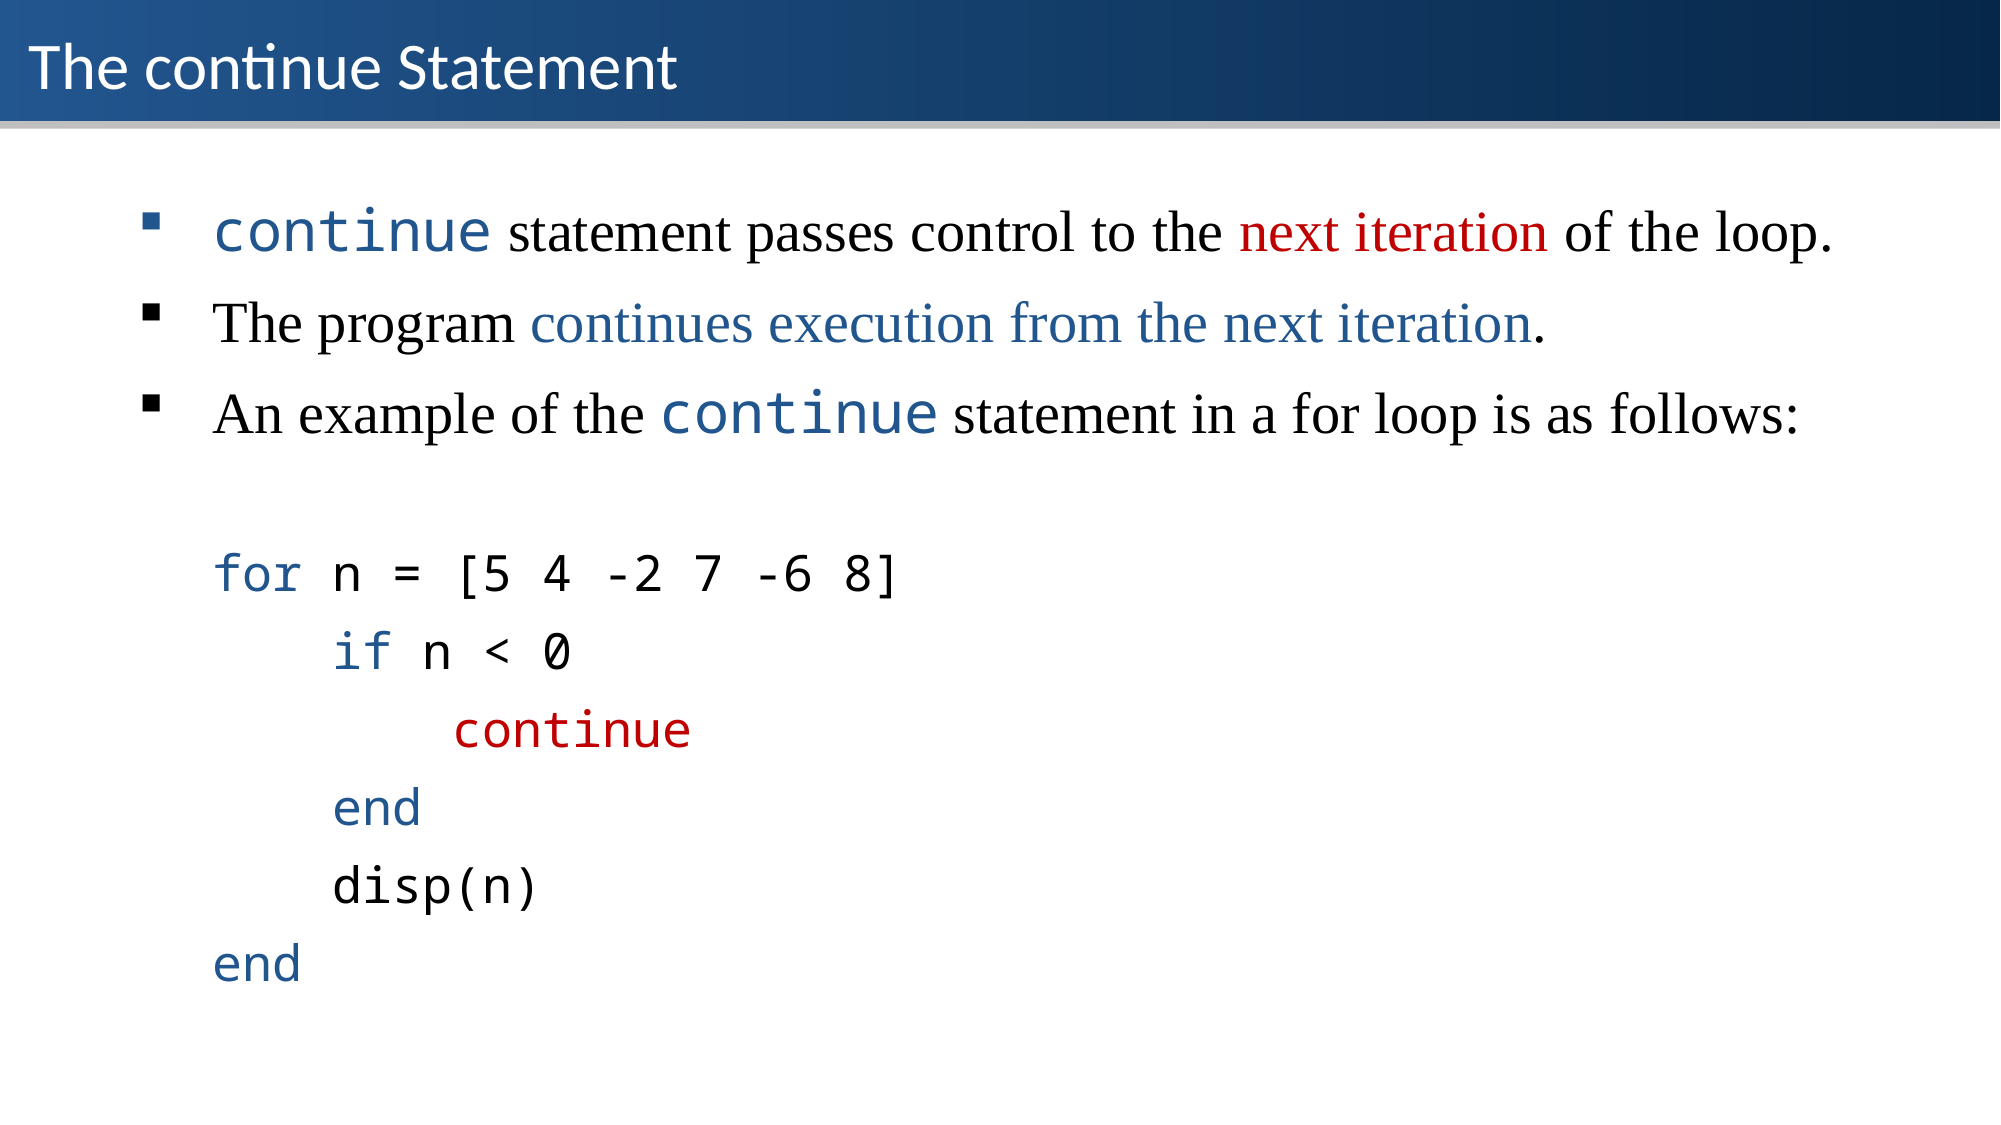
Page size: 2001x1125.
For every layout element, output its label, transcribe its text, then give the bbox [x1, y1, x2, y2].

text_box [0, 0, 2000, 129]
text_box continue statement passes control to the next iteration of the loop. The program continues execution from the next iteration. An example of the continue statement in a for loop is as follows: for n = [5 4 -2 7 -6 8] if n < 0 continue end disp(n) end [123, 165, 1849, 999]
